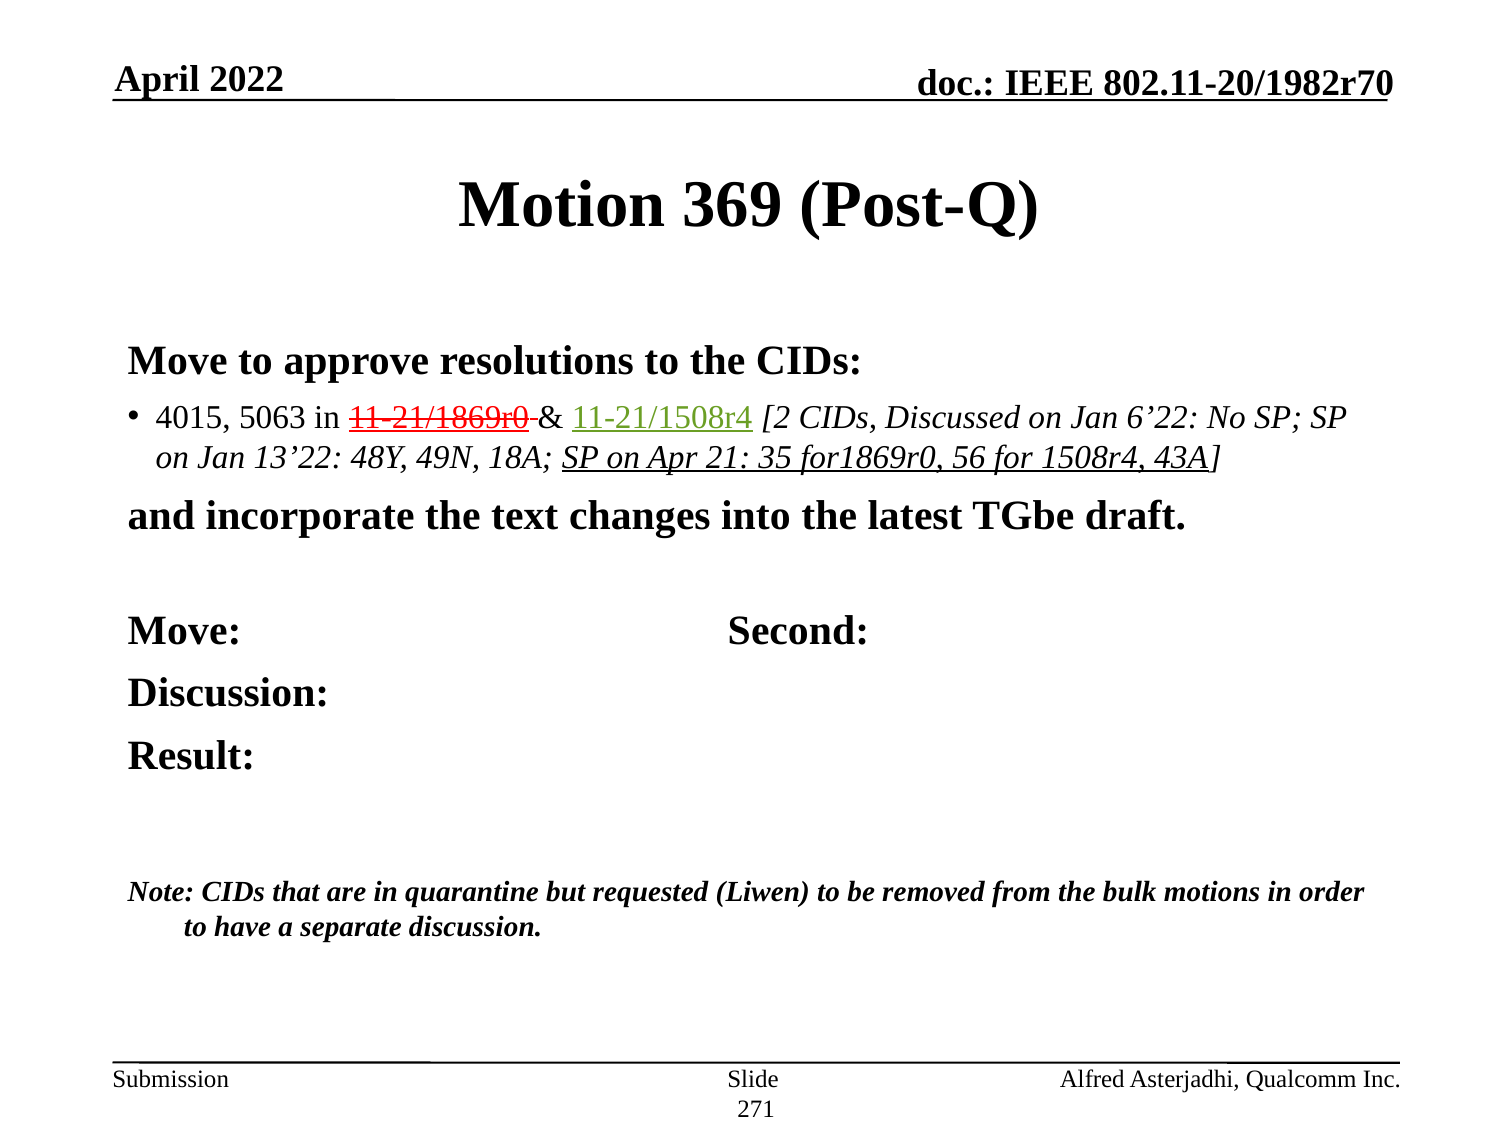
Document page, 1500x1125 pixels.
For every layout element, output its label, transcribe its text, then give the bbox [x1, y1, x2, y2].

slide_number Slide 271 [712, 1061, 800, 1123]
title Motion 369 (Post-Q) [112, 112, 1388, 288]
footer Alfred Asterjadhi, Qualcomm Inc. [878, 1061, 1402, 1093]
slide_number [114, 54, 423, 100]
list Move to approve resolutions to the CIDs: 4015, 5063 in 11-21/1869r0 & 11-21/1508r4 [2 CIDs, Discussed on Jan 6’22: No SP; SP on Jan 13’22: 48Y, 49N, 18A; SP on Apr 21: 35 for1869r0, 56 for 1508r4, 43A] and incorporate the text changes into the latest TGbe draft. Move: Second: Discussion: Result: Note: CIDs that are in quarantine but requested (Liwen) to be removed from the bulk motions in order to have a separate discussion. [112, 324, 1388, 1000]
